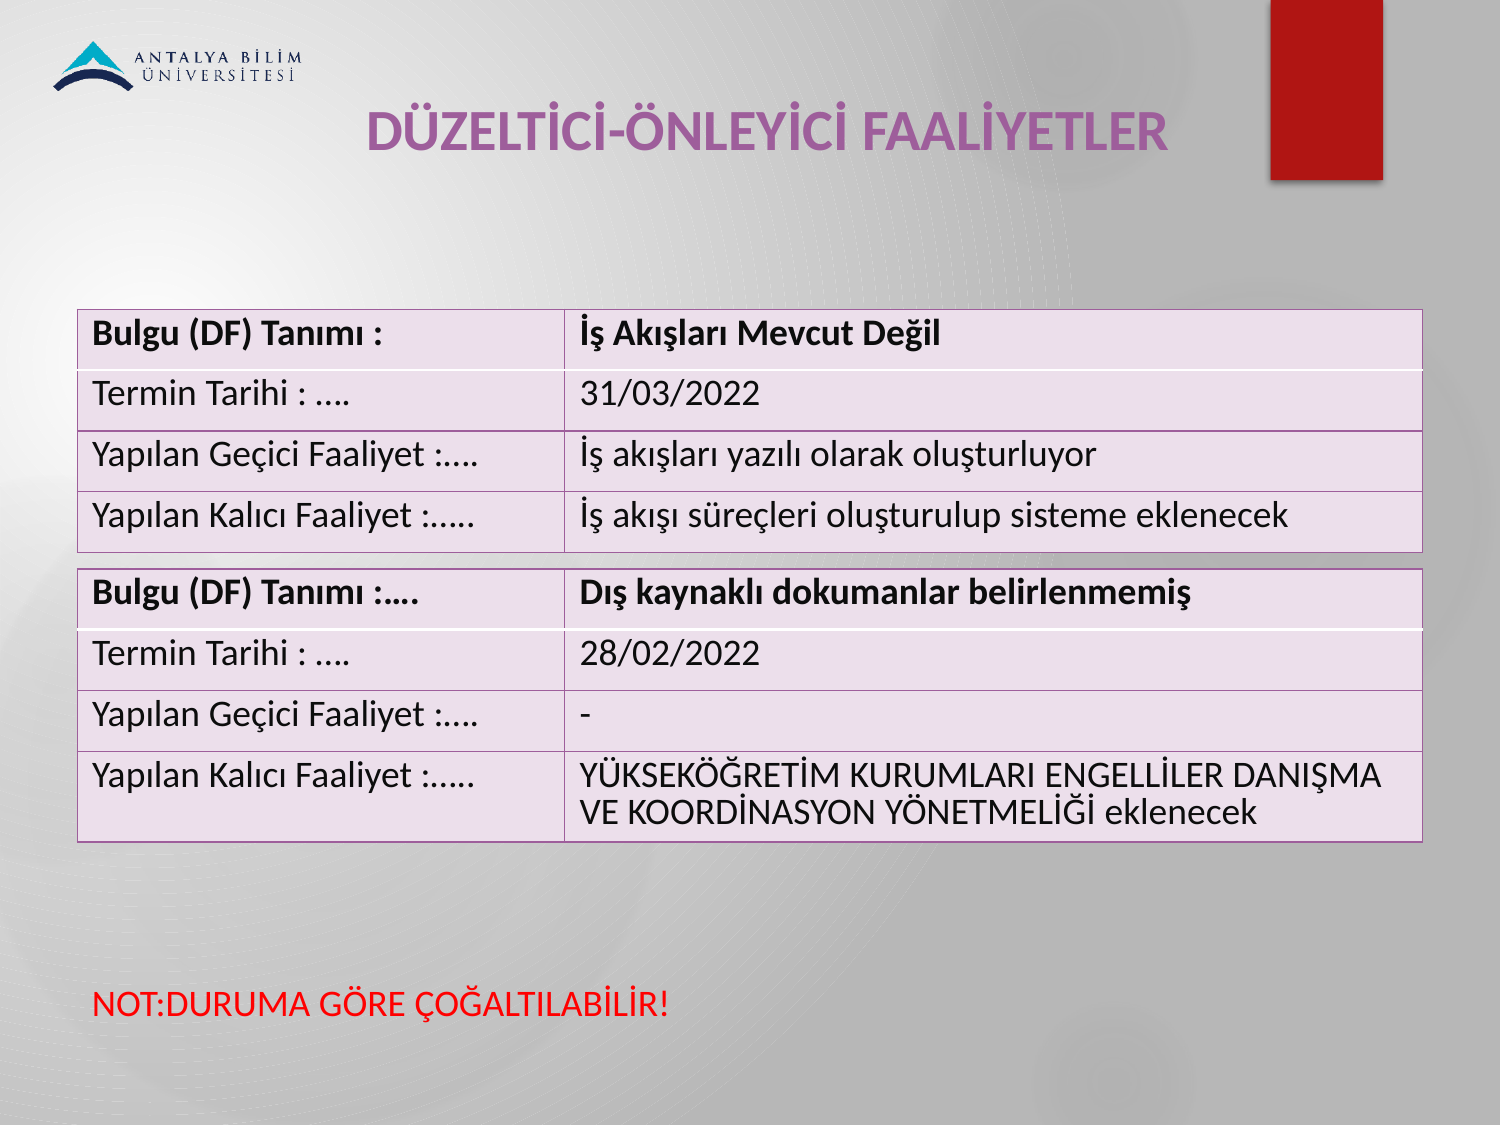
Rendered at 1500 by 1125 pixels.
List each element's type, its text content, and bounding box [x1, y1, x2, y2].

table_cell Yapılan Geçici Faaliyet :…. [78, 691, 564, 751]
picture [52, 39, 302, 93]
table_cell İş akışları yazılı olarak oluşturluyor [565, 432, 1422, 491]
table_cell Termin Tarihi : …. [78, 371, 564, 430]
table_cell Yapılan Geçici Faaliyet :…. [78, 432, 564, 491]
table_cell Yapılan Kalıcı Faaliyet :….. [78, 492, 564, 552]
table_cell Yapılan Kalıcı Faaliyet :….. [78, 752, 564, 841]
table_cell İş akışı süreçleri oluşturulup sisteme eklenecek [565, 492, 1422, 552]
table_header Dış kaynaklı dokumanlar belirlenmemiş [565, 570, 1422, 628]
table_cell 31/03/2022 [565, 371, 1422, 430]
table_cell 28/02/2022 [565, 631, 1422, 690]
text_box NOT:DURUMA GÖRE ÇOĞALTILABİLİR! [77, 971, 1100, 1032]
table_header Bulgu (DF) Tanımı : [78, 310, 564, 369]
text_box DÜZELTİCİ-ÖNLEYİCİ FAALİYETLER [277, 78, 1259, 186]
table_header İş Akışları Mevcut Değil [565, 310, 1422, 369]
table_cell - [565, 691, 1422, 751]
table_header Bulgu (DF) Tanımı :…. [78, 570, 564, 628]
table_cell Termin Tarihi : …. [78, 631, 564, 690]
table_cell YÜKSEKÖĞRETİM KURUMLARI ENGELLİLER DANIŞMA VE KOORDİNASYON YÖNETMELİĞİ eklenecek [565, 752, 1422, 841]
